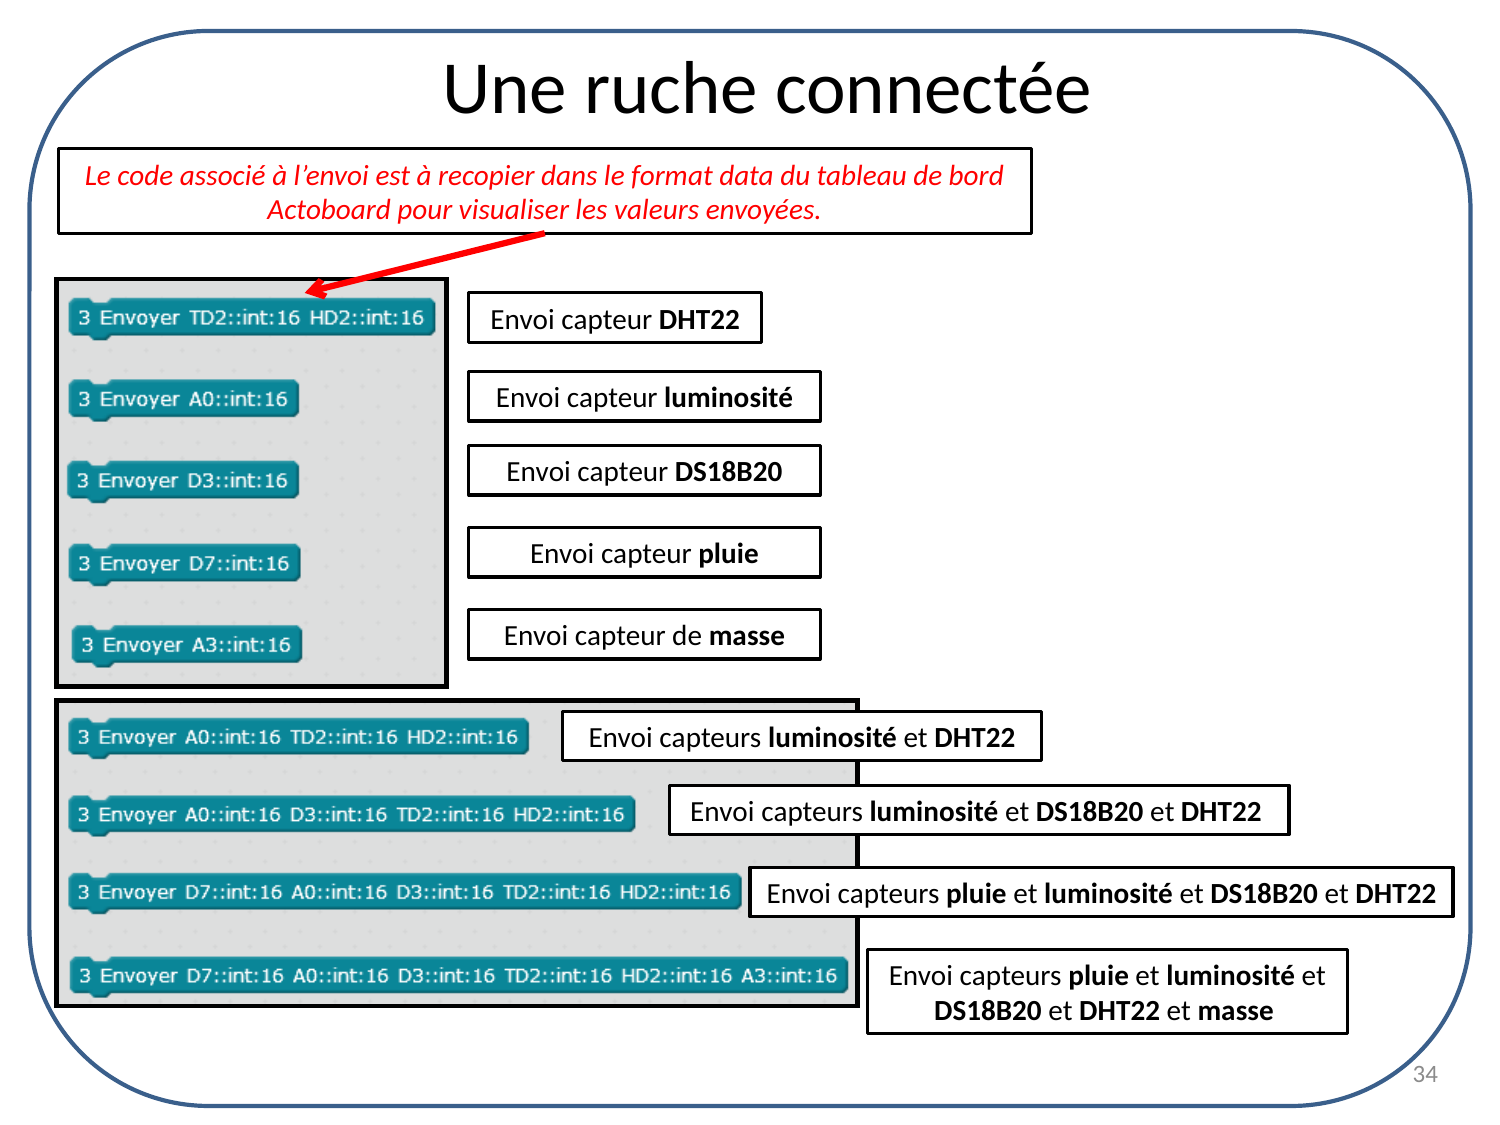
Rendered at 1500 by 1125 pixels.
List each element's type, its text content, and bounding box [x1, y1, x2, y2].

text_box Envoi capteur de masse [468, 609, 821, 659]
text_box Une ruche connectée [218, 30, 1317, 136]
text_box Envoi capteur DHT22 [468, 292, 762, 343]
picture [58, 280, 445, 685]
text_box Envoi capteurs luminosité et DHT22 [860, 711, 1042, 761]
text_box Le code associé à l’envoi est à recopier dans le format data du tableau de bord Actoboard pour visualiser les valeurs envoyées. [58, 148, 390, 234]
text_box Envoi capteurs pluie et luminosité et DS18B20 et DHT22 et masse [867, 949, 1348, 1034]
slide_number 34 [1103, 1042, 1454, 1103]
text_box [395, 143, 455, 384]
text_box Envoi capteurs luminosité et DS18B20 et DHT22 [861, 785, 1289, 835]
text_box [27, 28, 1473, 1109]
text_box Le code associé à l’envoi est à recopier dans le format data du tableau de bord Actoboard pour visualiser les valeurs envoyées. [458, 148, 1032, 234]
picture [58, 702, 856, 1004]
text_box Envoi capteur luminosité [468, 371, 821, 422]
text_box Envoi capteur pluie [468, 527, 821, 577]
text_box Envoi capteurs pluie et luminosité et DS18B20 et DHT22 [861, 867, 1453, 917]
text_box Envoi capteur DS18B20 [468, 445, 821, 495]
